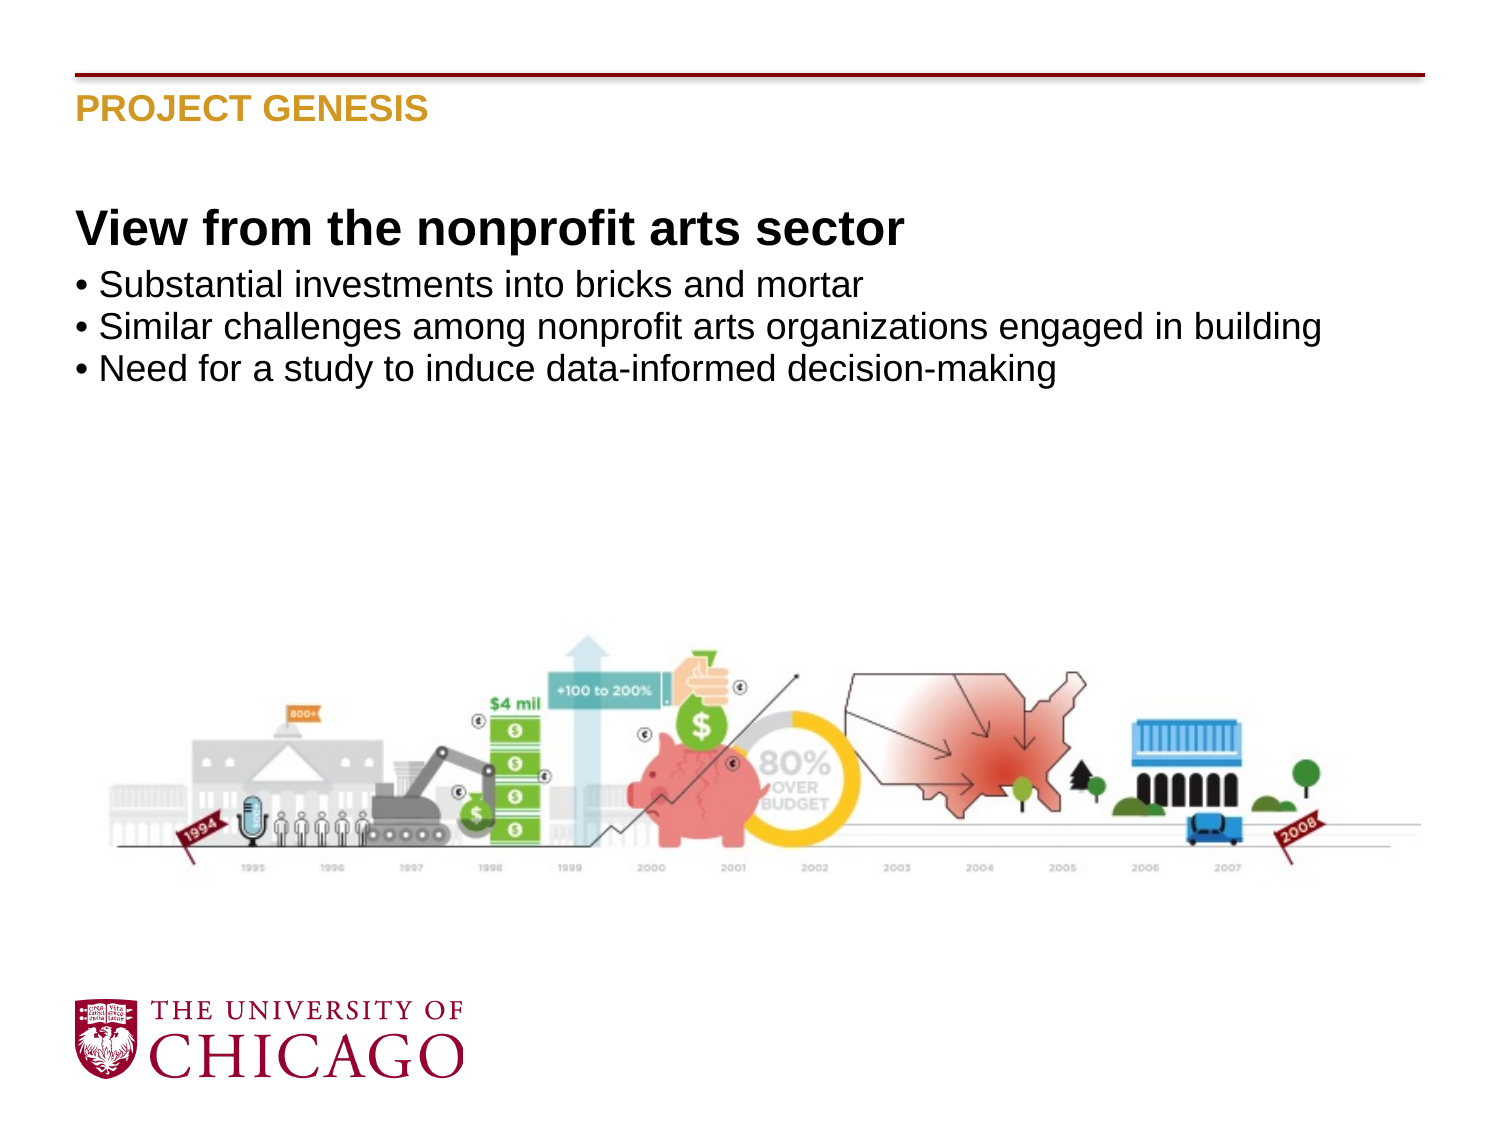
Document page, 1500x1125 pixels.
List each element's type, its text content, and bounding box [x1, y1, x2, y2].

list View from the nonprofit arts sector • Substantial investments into bricks and mortar • Similar challenges among nonprofit arts organizations engaged in building • Need for a study to induce data-informed decision-making [75, 200, 1425, 575]
picture [74, 562, 1421, 930]
picture [74, 999, 464, 1079]
text_box PROJECT GENESIS [74, 87, 1425, 143]
